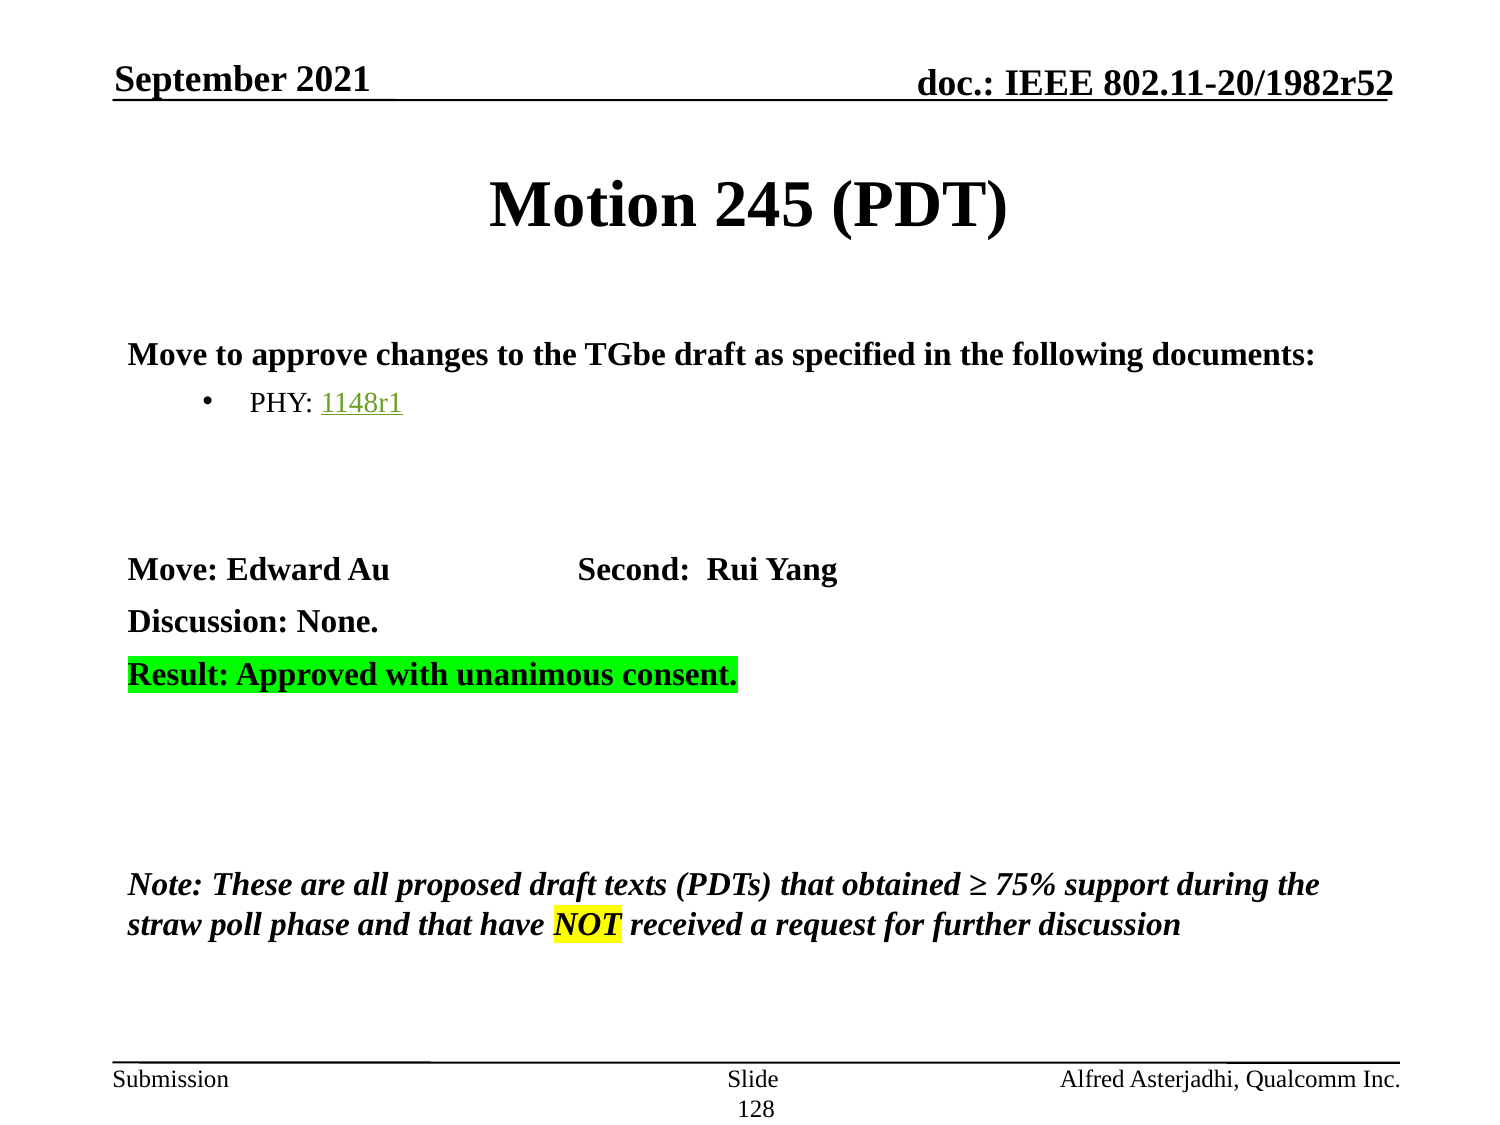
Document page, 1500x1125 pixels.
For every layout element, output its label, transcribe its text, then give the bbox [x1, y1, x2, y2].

title Motion 245 (PDT) [112, 112, 1388, 288]
footer Alfred Asterjadhi, Qualcomm Inc. [878, 1061, 1402, 1093]
slide_number Slide 128 [712, 1061, 800, 1123]
list Move to approve changes to the TGbe draft as specified in the following documents: PHY: 1148r1 Move: Edward Au Second: Rui Yang Discussion: None. Result: Approved with unanimous consent. Note: These are all proposed draft texts (PDTs) that obtained ≥ 75% support during the straw poll phase and that have NOT received a request for further discussion [112, 324, 1388, 1063]
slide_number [114, 54, 423, 100]
